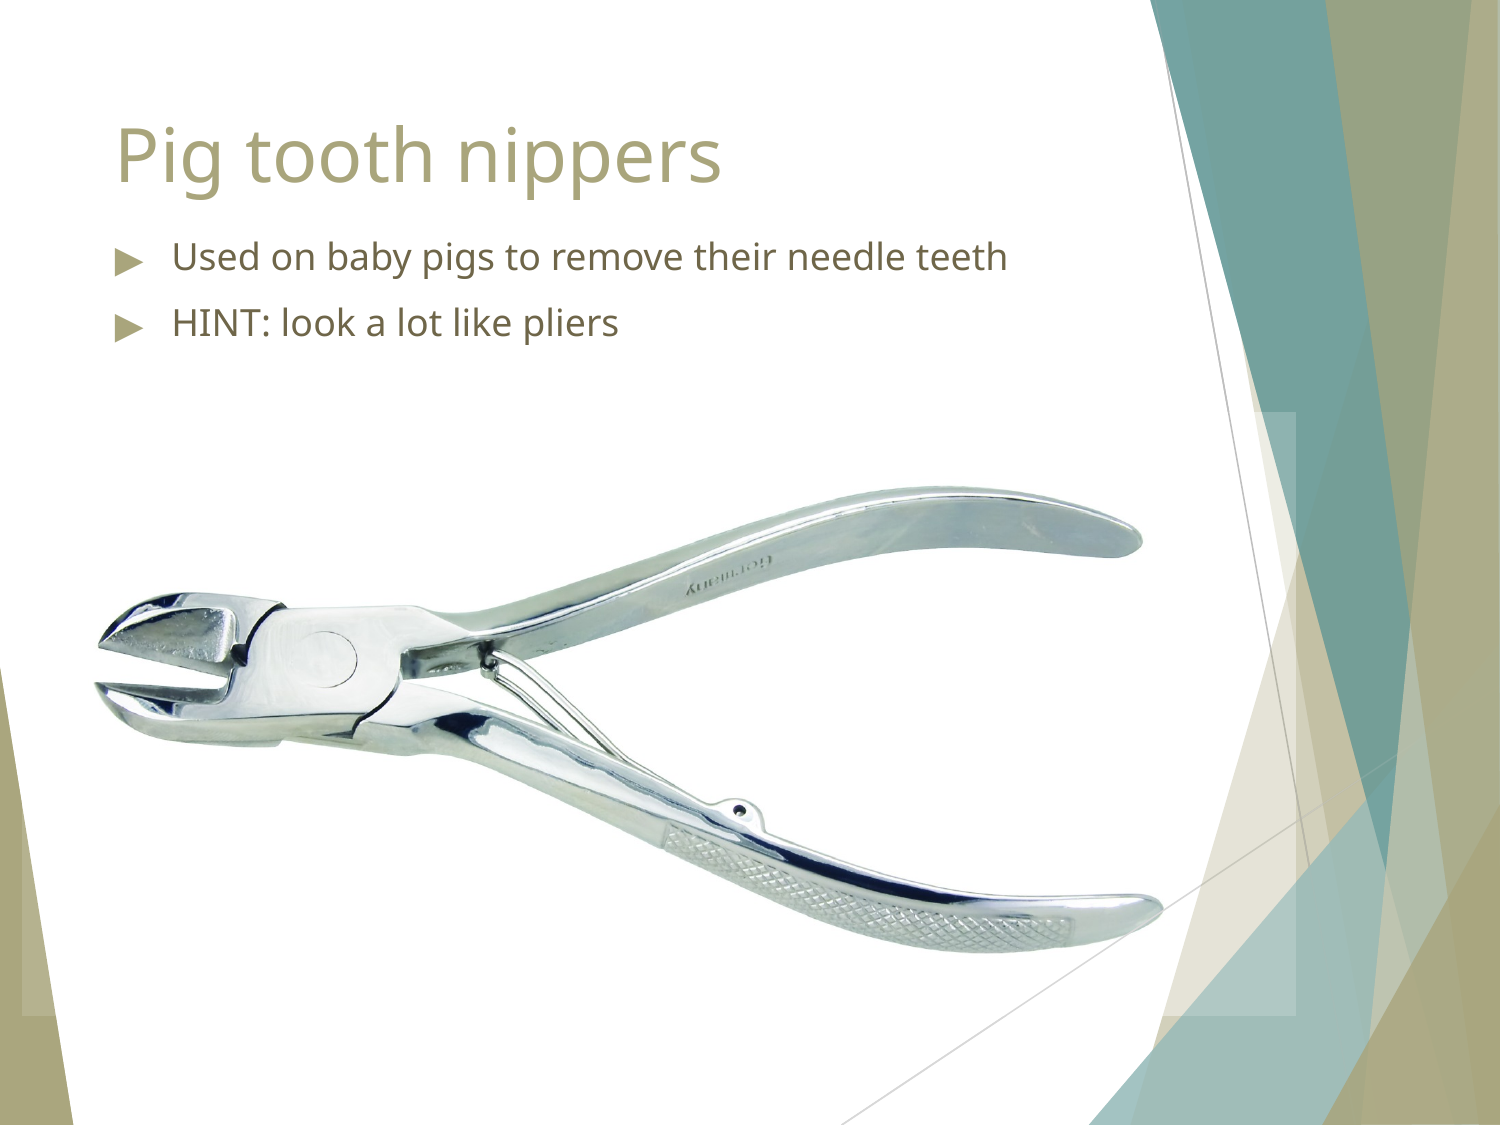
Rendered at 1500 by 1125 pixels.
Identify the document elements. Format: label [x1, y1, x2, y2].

text_box [0, 0, 1500, 1125]
